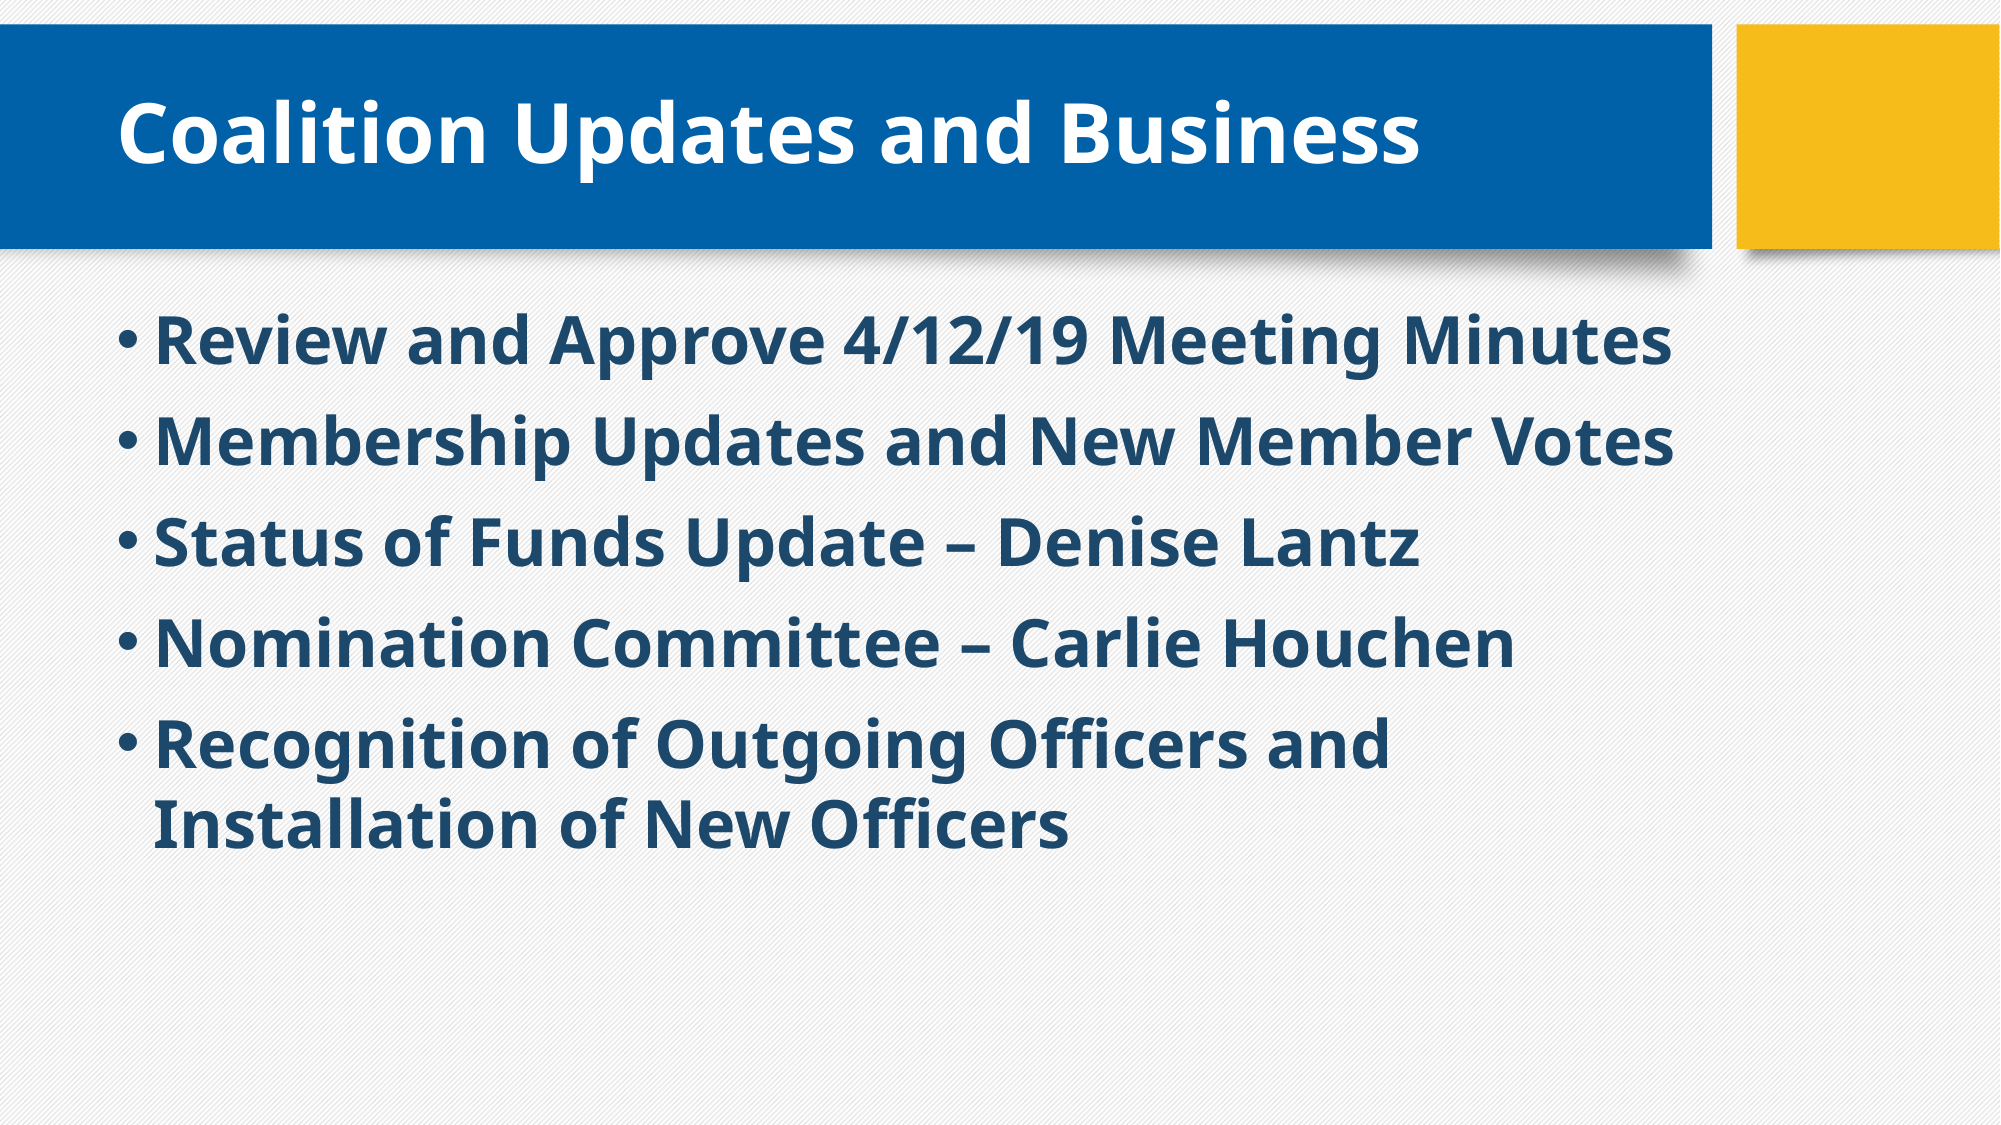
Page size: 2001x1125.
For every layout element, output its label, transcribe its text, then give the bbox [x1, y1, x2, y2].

picture [0, 249, 1713, 301]
picture [1736, 249, 2000, 272]
list Review and Approve 4/12/19 Meeting Minutes Membership Updates and New Member Votes Status of Funds Update – Denise Lantz Nomination Committee – Carlie Houchen Recognition of Outgoing Officers and Installation of New Officers [101, 290, 1806, 1027]
title Coalition Updates and Business [101, 48, 1679, 226]
